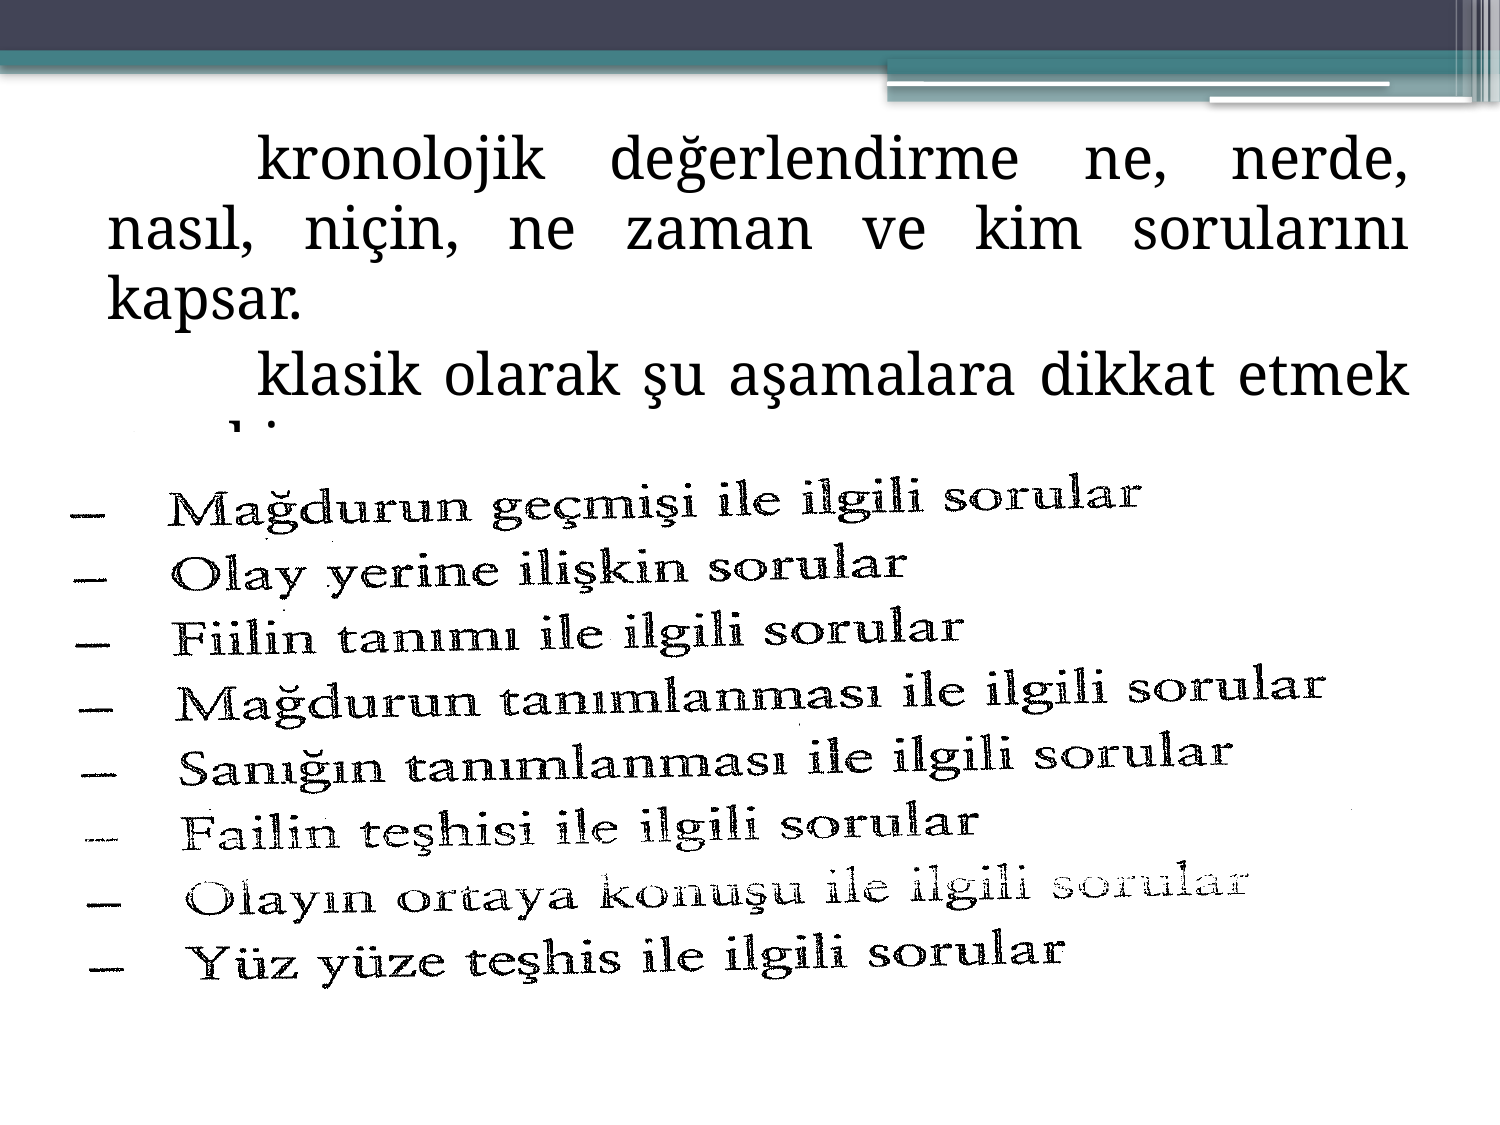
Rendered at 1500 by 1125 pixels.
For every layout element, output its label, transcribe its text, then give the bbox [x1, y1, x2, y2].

list kronolojik değerlendirme ne, nerde, nasıl, niçin, ne zaman ve kim sorularını kapsar. klasik olarak şu aşamalara dikkat etmek gerekir. [75, 113, 1425, 1079]
picture [52, 432, 1389, 1024]
